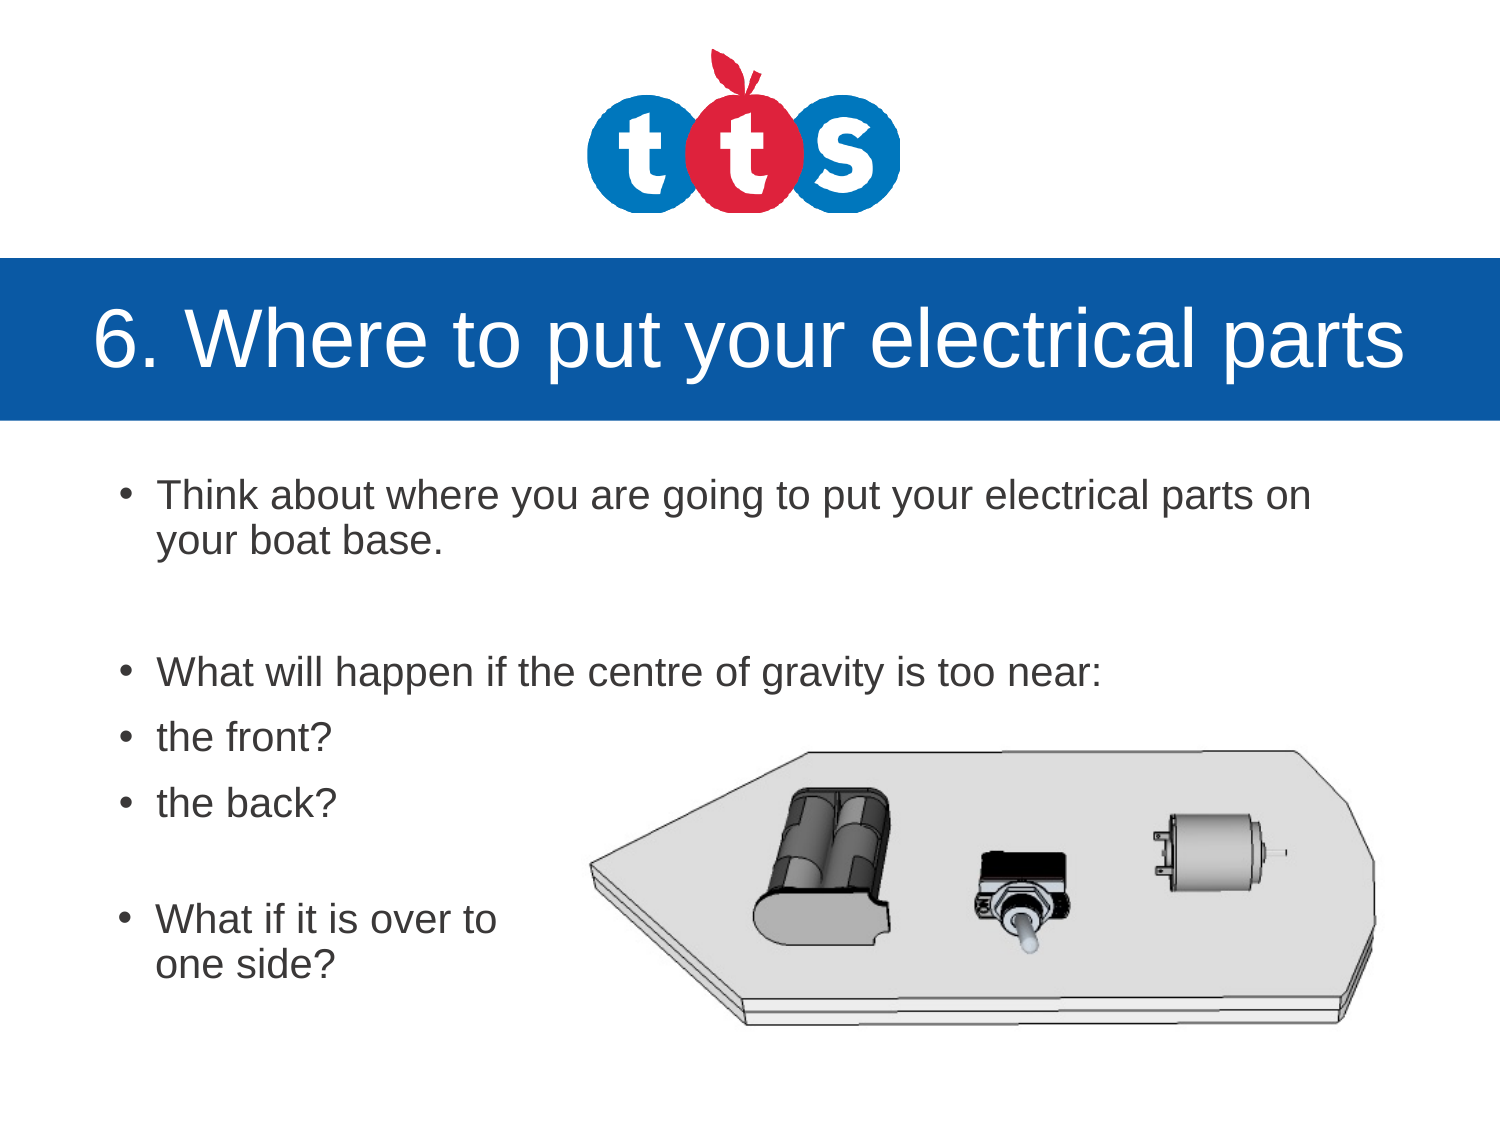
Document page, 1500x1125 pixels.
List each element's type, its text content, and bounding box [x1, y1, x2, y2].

title 6. Where to put your electrical parts [0, 246, 1500, 434]
text_box What if it is over to one side? [102, 889, 519, 1125]
list Think about where you are going to put your electrical parts on your boat base. What will happen if the centre of gravity is too near: the front? the back? [104, 466, 1380, 1008]
picture [581, 734, 1389, 1041]
